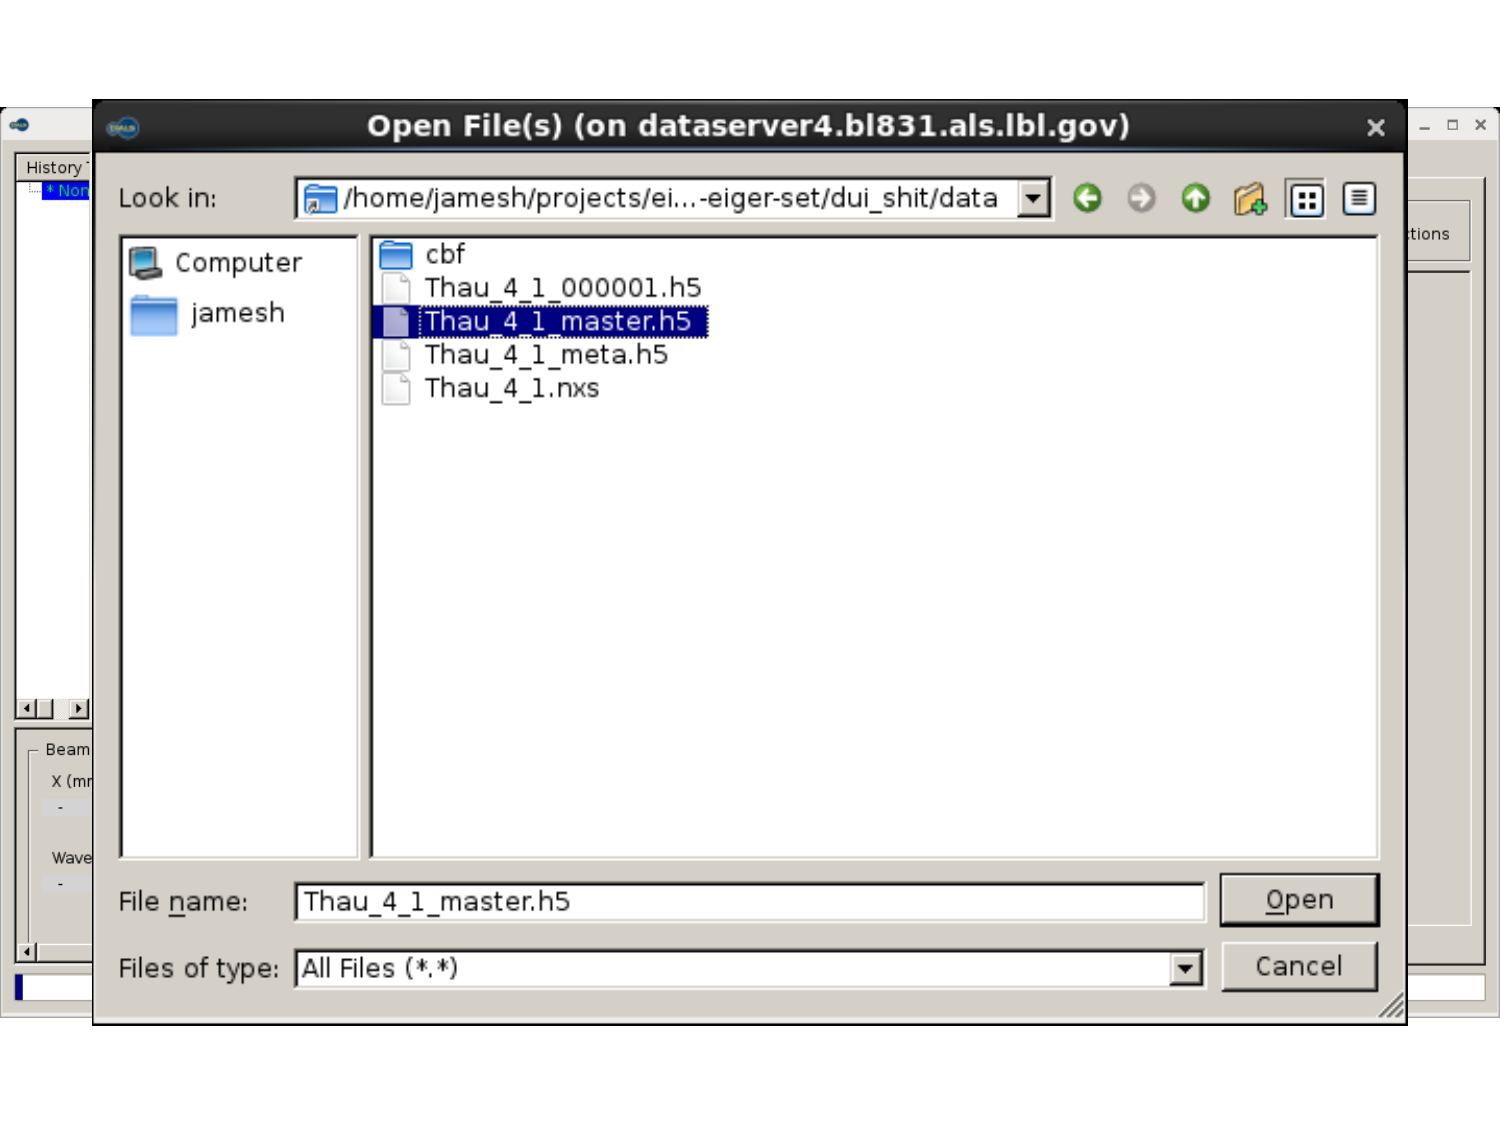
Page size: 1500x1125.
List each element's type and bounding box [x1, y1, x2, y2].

picture [0, 99, 1500, 1026]
